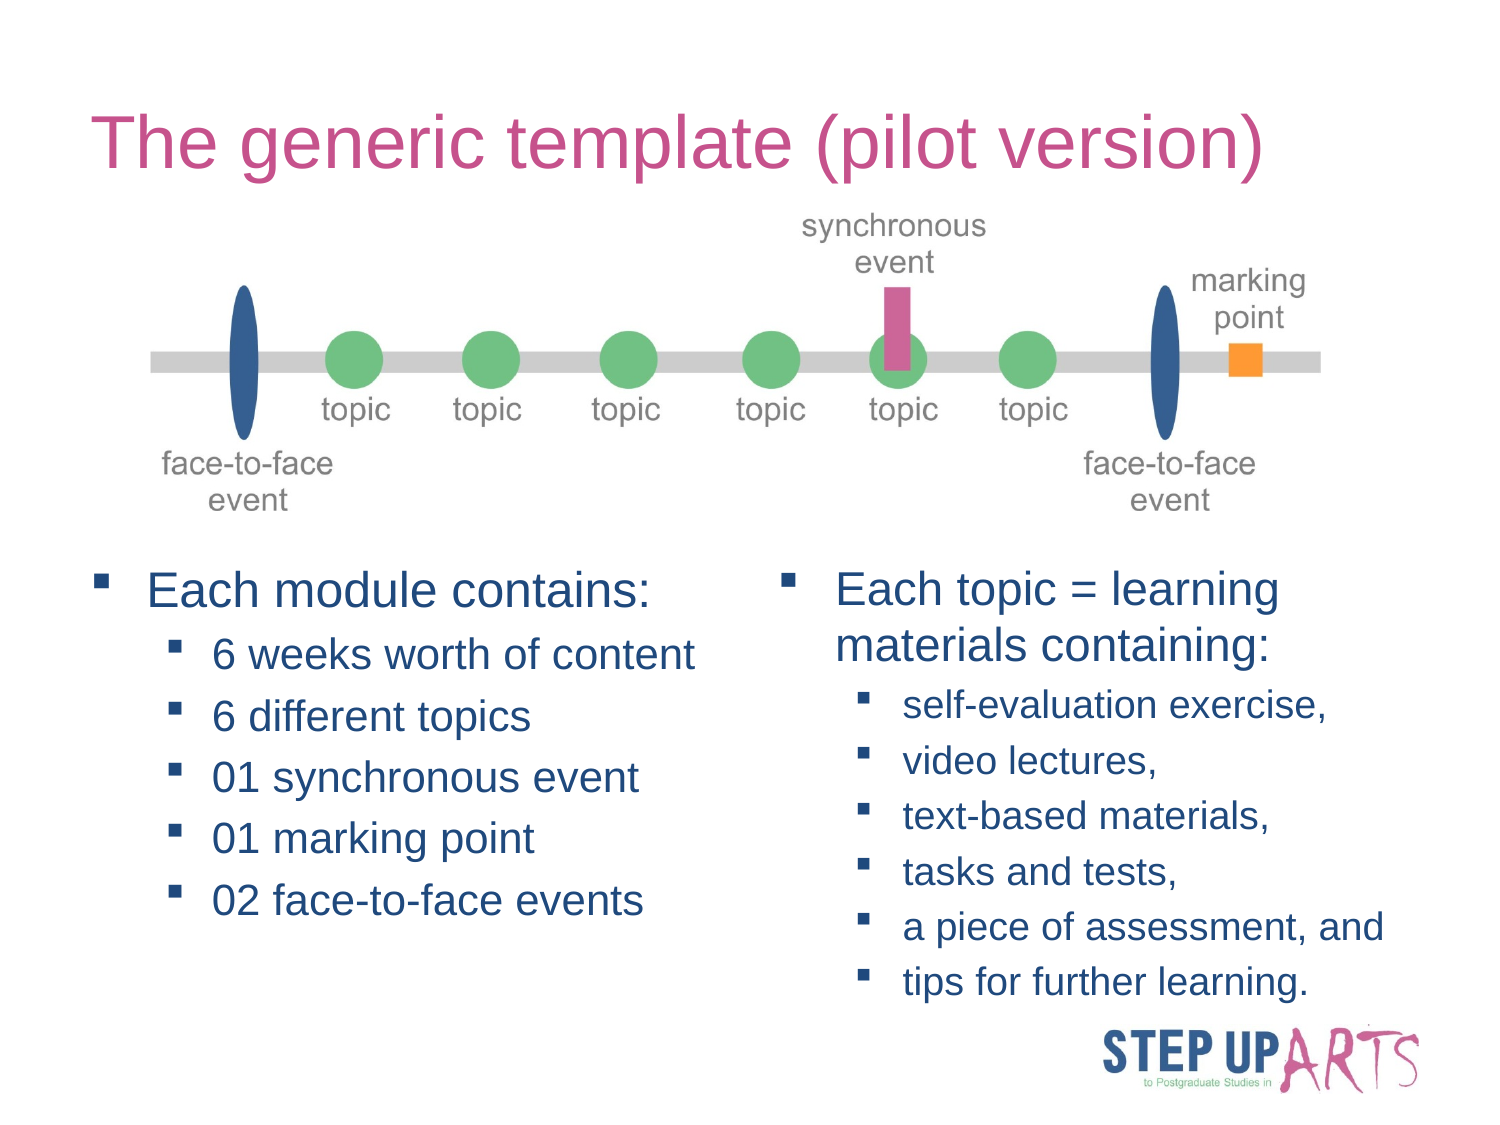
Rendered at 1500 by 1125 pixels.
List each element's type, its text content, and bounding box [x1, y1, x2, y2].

list Each topic = learning materials containing: self-evaluation exercise, video lectures, text-based materials, tasks and tests, a piece of assessment, and tips for further learning. [762, 549, 1463, 1013]
list Each module contains: 6 weeks worth of content 6 different topics 01 synchronous event 01 marking point 02 face-to-face events [75, 549, 738, 1013]
picture [149, 212, 1321, 511]
picture [1100, 1024, 1419, 1094]
title The generic template (pilot version) [75, 45, 1425, 233]
